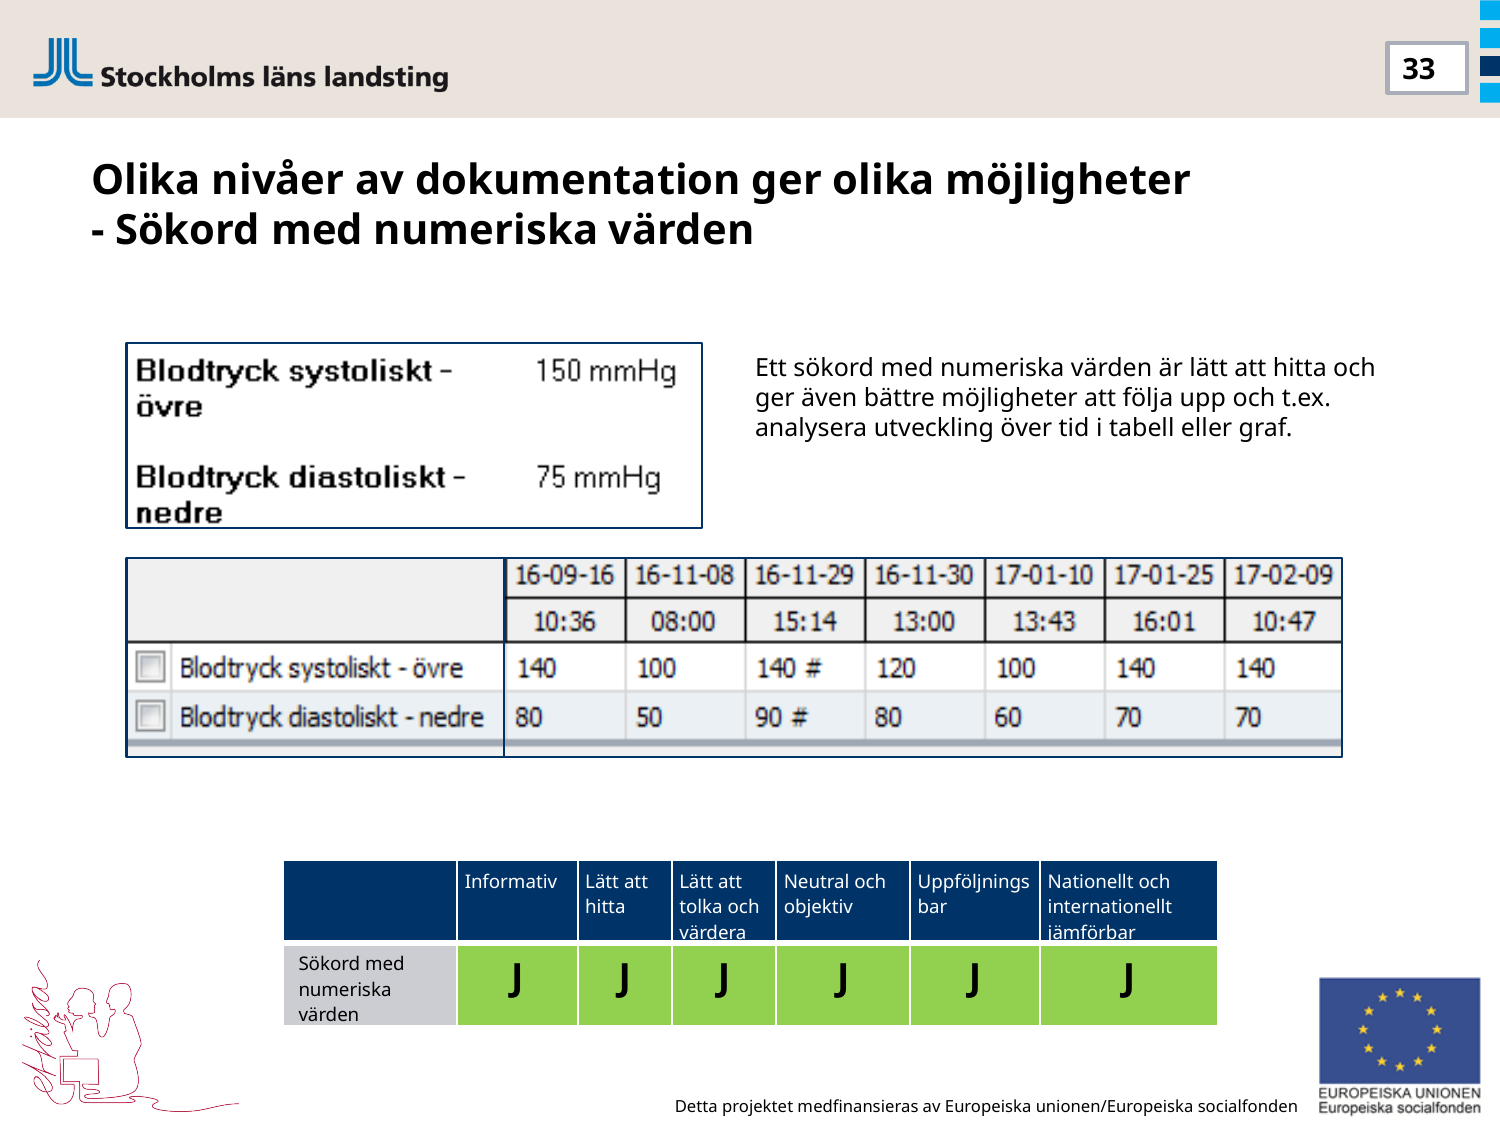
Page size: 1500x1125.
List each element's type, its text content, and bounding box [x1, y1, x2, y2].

picture [0, 960, 239, 1116]
table_cell J [579, 946, 671, 1025]
text_box 33 [1385, 41, 1469, 95]
table_header Lätt att tolka och värdera [673, 861, 775, 940]
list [127, 343, 702, 528]
table_cell J [673, 946, 775, 1025]
picture [1314, 972, 1486, 1117]
text_box Ett sökord med numeriska värden är lätt att hitta och ger även bättre möjligheter att följa upp och t.ex. analysera utveckling över tid i tabell eller graf. [740, 344, 1403, 449]
table_header Informativ [458, 861, 577, 940]
table_header Lätt att hitta [579, 861, 671, 940]
table_header Nationellt och internationellt jämförbar [1041, 861, 1217, 940]
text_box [127, 558, 1342, 757]
table_header Uppföljningsbar [911, 861, 1039, 940]
table_cell J [458, 946, 577, 1025]
title Olika nivåer av dokumentation ger olika möjligheter - Sökord med numeriska värden [75, 145, 1426, 333]
table_header Neutral och objektiv [777, 861, 909, 940]
table_header [284, 861, 456, 940]
table_cell J [777, 946, 909, 1025]
picture [25, 31, 453, 98]
table_cell J [911, 946, 1039, 1025]
table_cell Sökord med numeriska värden [284, 946, 456, 1025]
table_cell J [1041, 946, 1217, 1025]
